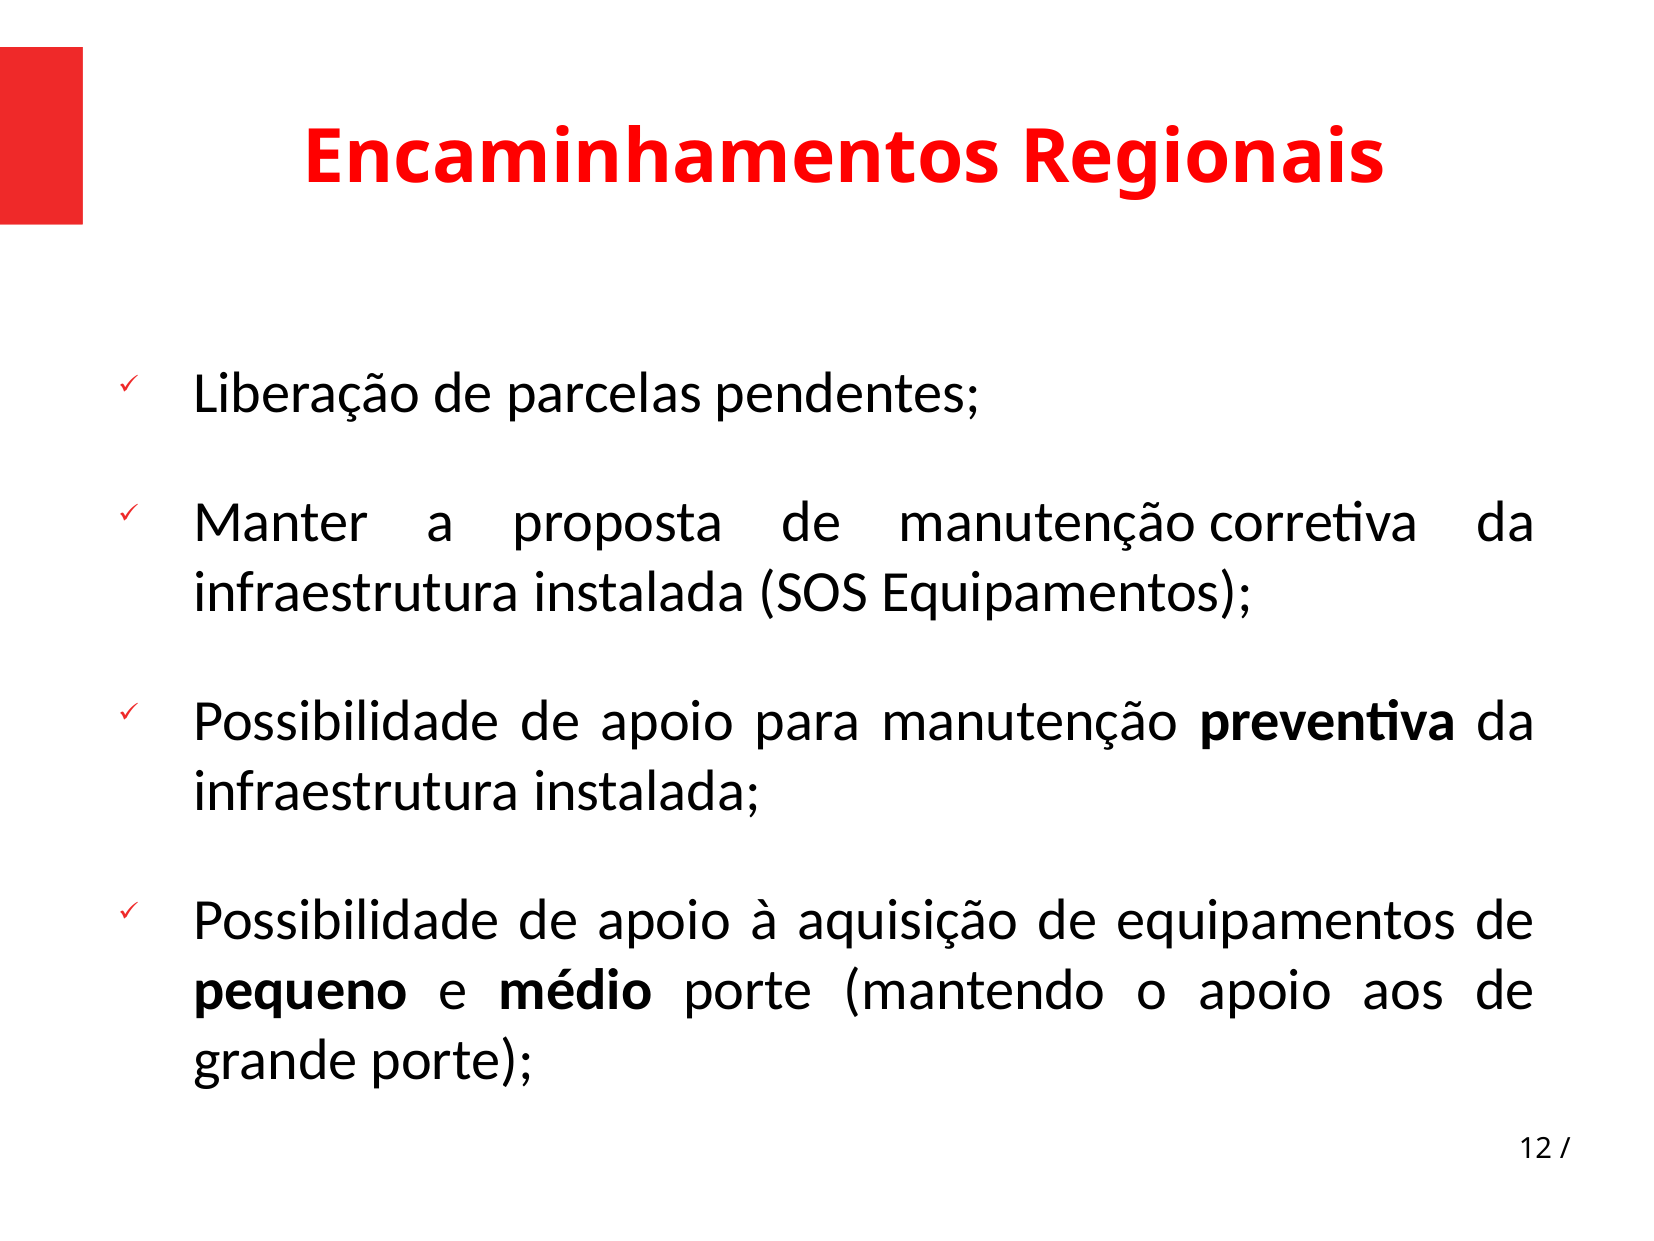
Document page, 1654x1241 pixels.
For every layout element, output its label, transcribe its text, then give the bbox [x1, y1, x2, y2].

list Liberação de parcelas pendentes; Manter a proposta de manutenção corretiva da infraestrutura instalada (SOS Equipamentos); Possibilidade de apoio para manutenção preventiva da infraestrutura instalada; Possibilidade de apoio à aquisição de equipamentos de pequeno e médio porte (mantendo o apoio aos de grande porte); [118, 354, 1536, 1074]
title Encaminhamentos Regionais [118, 49, 1571, 257]
text_box 12 / [1185, 1129, 1571, 1216]
